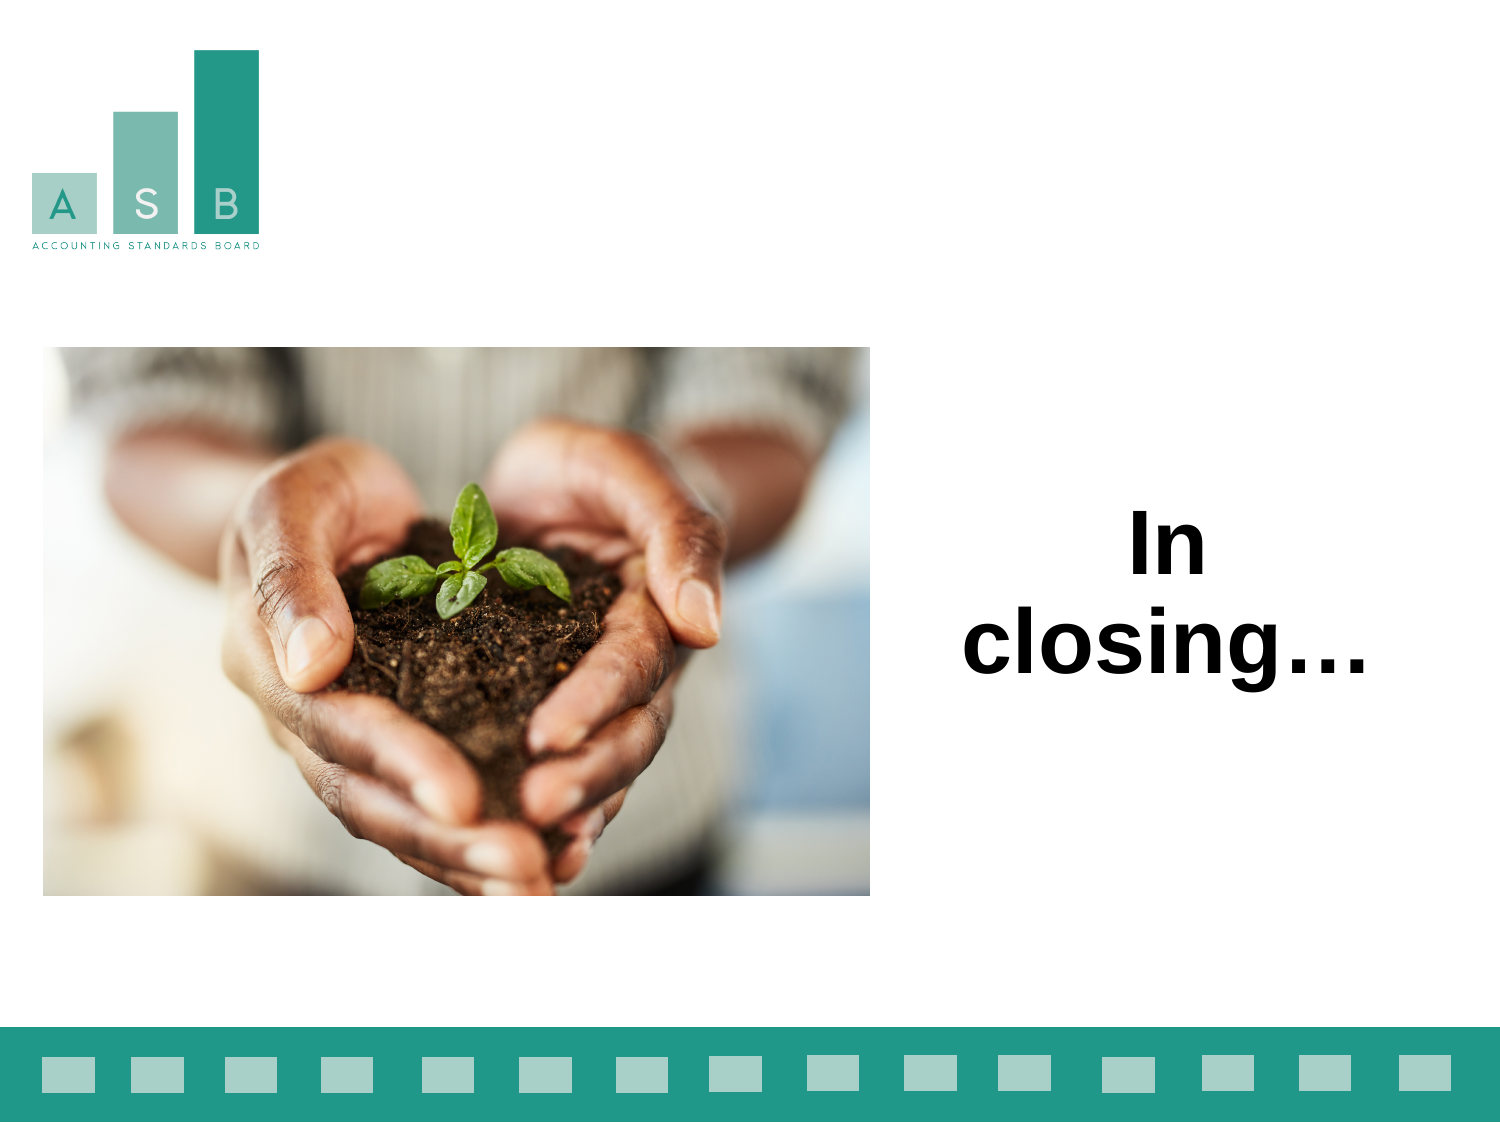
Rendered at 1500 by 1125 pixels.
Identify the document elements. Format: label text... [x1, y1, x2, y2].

text_box [807, 1055, 859, 1091]
text_box [709, 1056, 762, 1092]
picture [32, 50, 259, 250]
title In closing… [905, 456, 1431, 733]
text_box [0, 1027, 1500, 1122]
text_box [998, 1055, 1051, 1091]
text_box [616, 1057, 668, 1093]
text_box [225, 1057, 277, 1093]
text_box [1399, 1055, 1451, 1091]
slide_number 15 [1059, 1042, 1397, 1103]
text_box [519, 1057, 572, 1093]
text_box [42, 1057, 95, 1093]
text_box [321, 1057, 373, 1093]
text_box [131, 1057, 184, 1093]
picture [43, 347, 870, 896]
text_box [904, 1055, 957, 1091]
text_box [422, 1057, 474, 1093]
